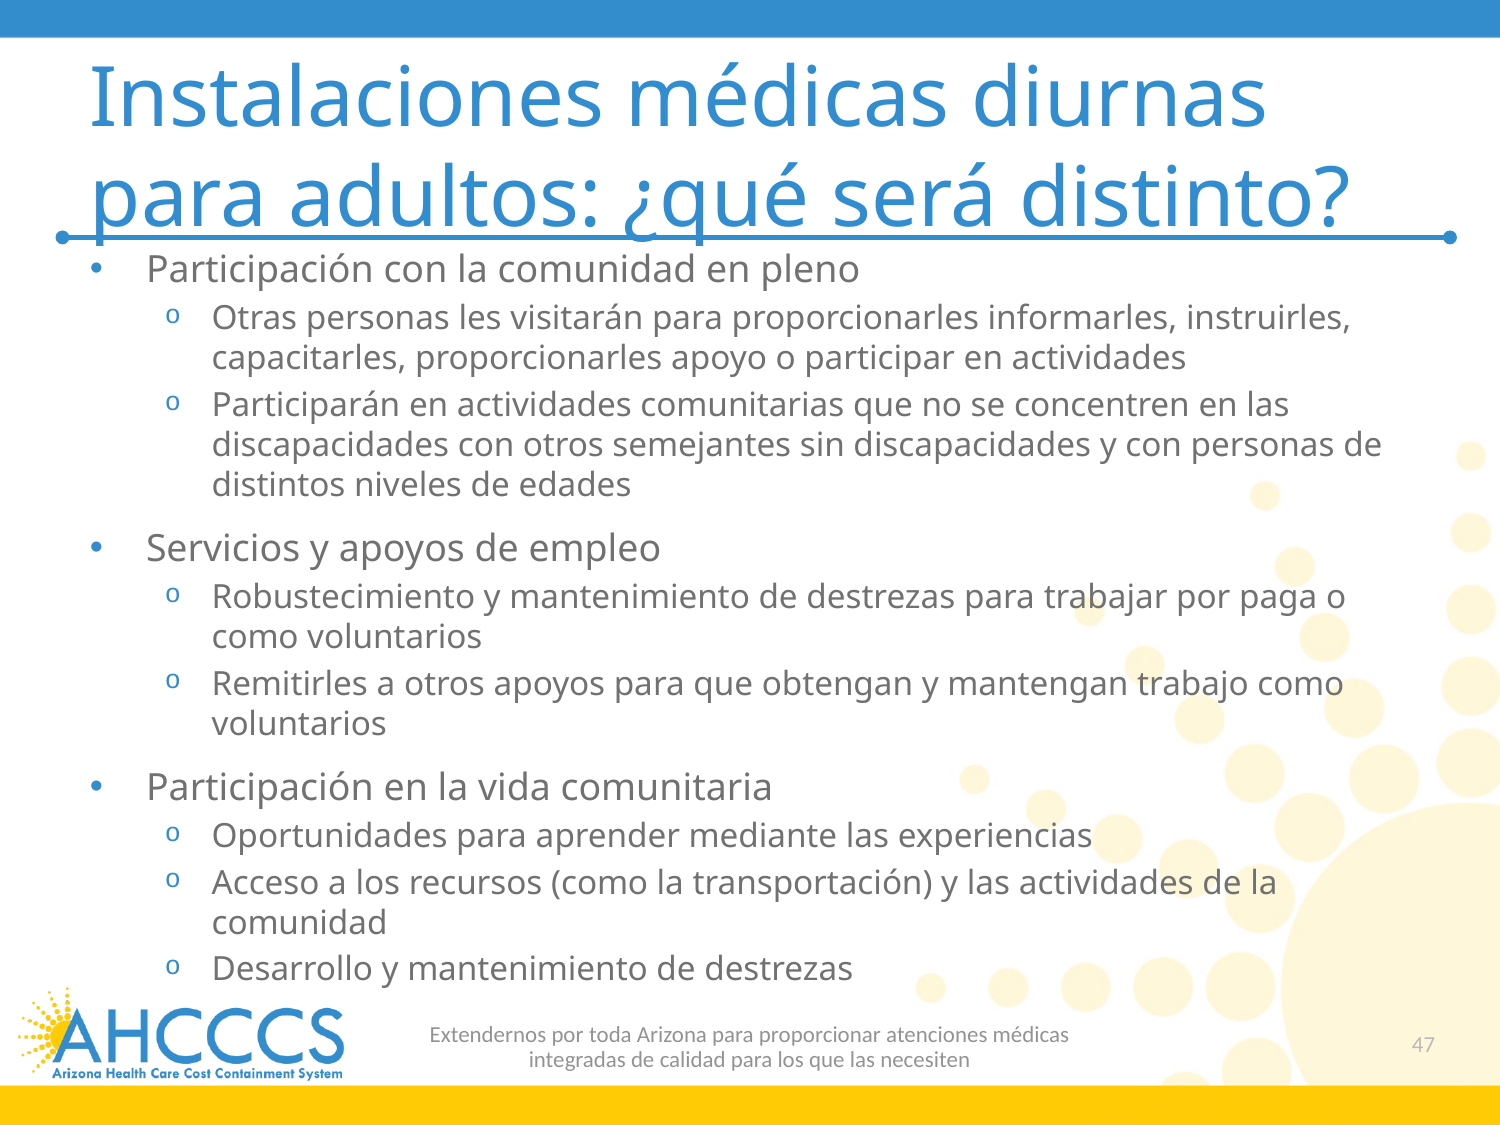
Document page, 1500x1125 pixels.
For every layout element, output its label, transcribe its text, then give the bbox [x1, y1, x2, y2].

picture [0, 0, 1500, 1016]
list Participación con la comunidad en pleno Otras personas les visitarán para proporcionarles informarles, instruirles, capacitarles, proporcionarles apoyo o participar en actividades Participarán en actividades comunitarias que no se concentren en las discapacidades con otros semejantes sin discapacidades y con personas de distintos niveles de edades Servicios y apoyos de empleo Robustecimiento y mantenimiento de destrezas para trabajar por paga o como voluntarios Remitirles a otros apoyos para que obtengan y mantengan trabajo como voluntarios Participación en la vida comunitaria Oportunidades para aprender mediante las experiencias Acceso a los recursos (como la transportación) y las actividades de la comunidad Desarrollo y mantenimiento de destrezas [75, 237, 1450, 955]
picture [0, 1079, 1500, 1125]
footer Extendernos por toda Arizona para proporcionar atenciones médicas integradas de calidad para los que las necesiten [0, 1016, 1500, 1079]
title Instalaciones médicas diurnas para adultos: ¿qué será distinto? [75, 50, 1438, 237]
